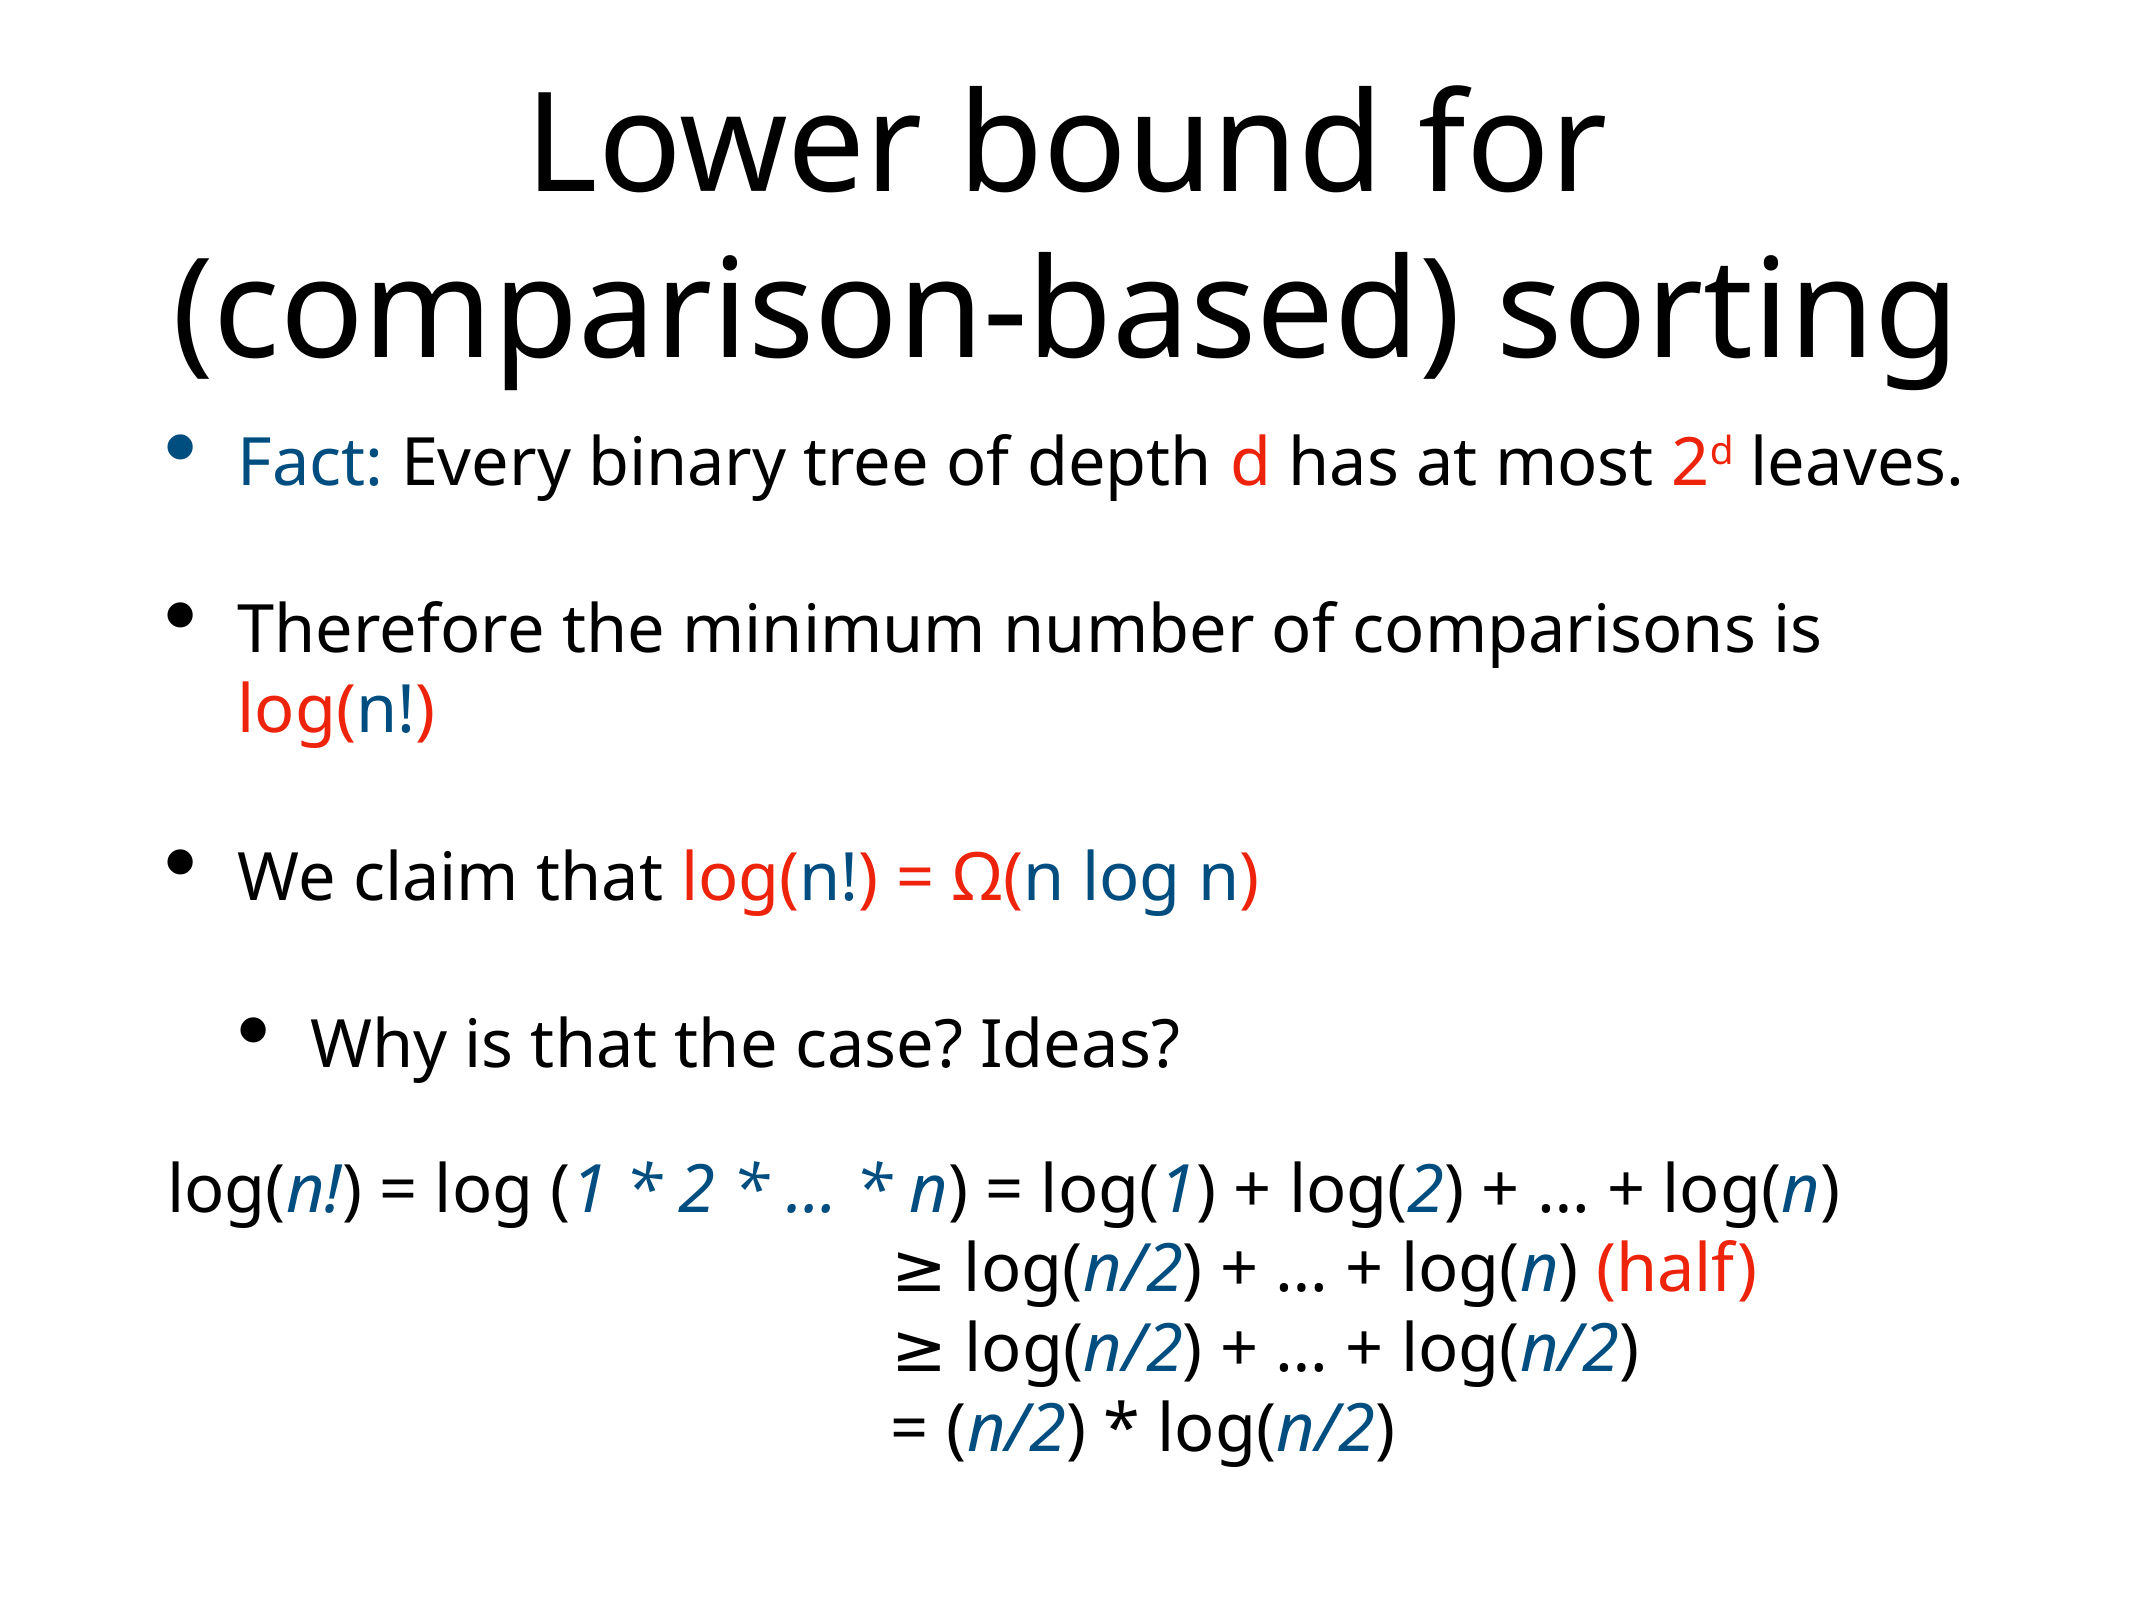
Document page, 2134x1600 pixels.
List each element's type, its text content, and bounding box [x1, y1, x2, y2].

text_box log(n!) = log (1 * 2 * … * n) = log(1) + log(2) + … + log(n) ≥ log(n/2) + … + log(n) (half) ≥ log(n/2) + … + log(n/2) = (n/2) * log(n/2) [158, 1136, 1866, 1474]
list Fact: Every binary tree of depth d has at most 2d leaves. Therefore the minimum number of comparisons is log(n!) We claim that log(n!) = Ω(n log n) Why is that the case? Ideas? [155, 424, 1978, 1076]
title Lower bound for (comparison-based) sorting [155, 41, 1978, 397]
